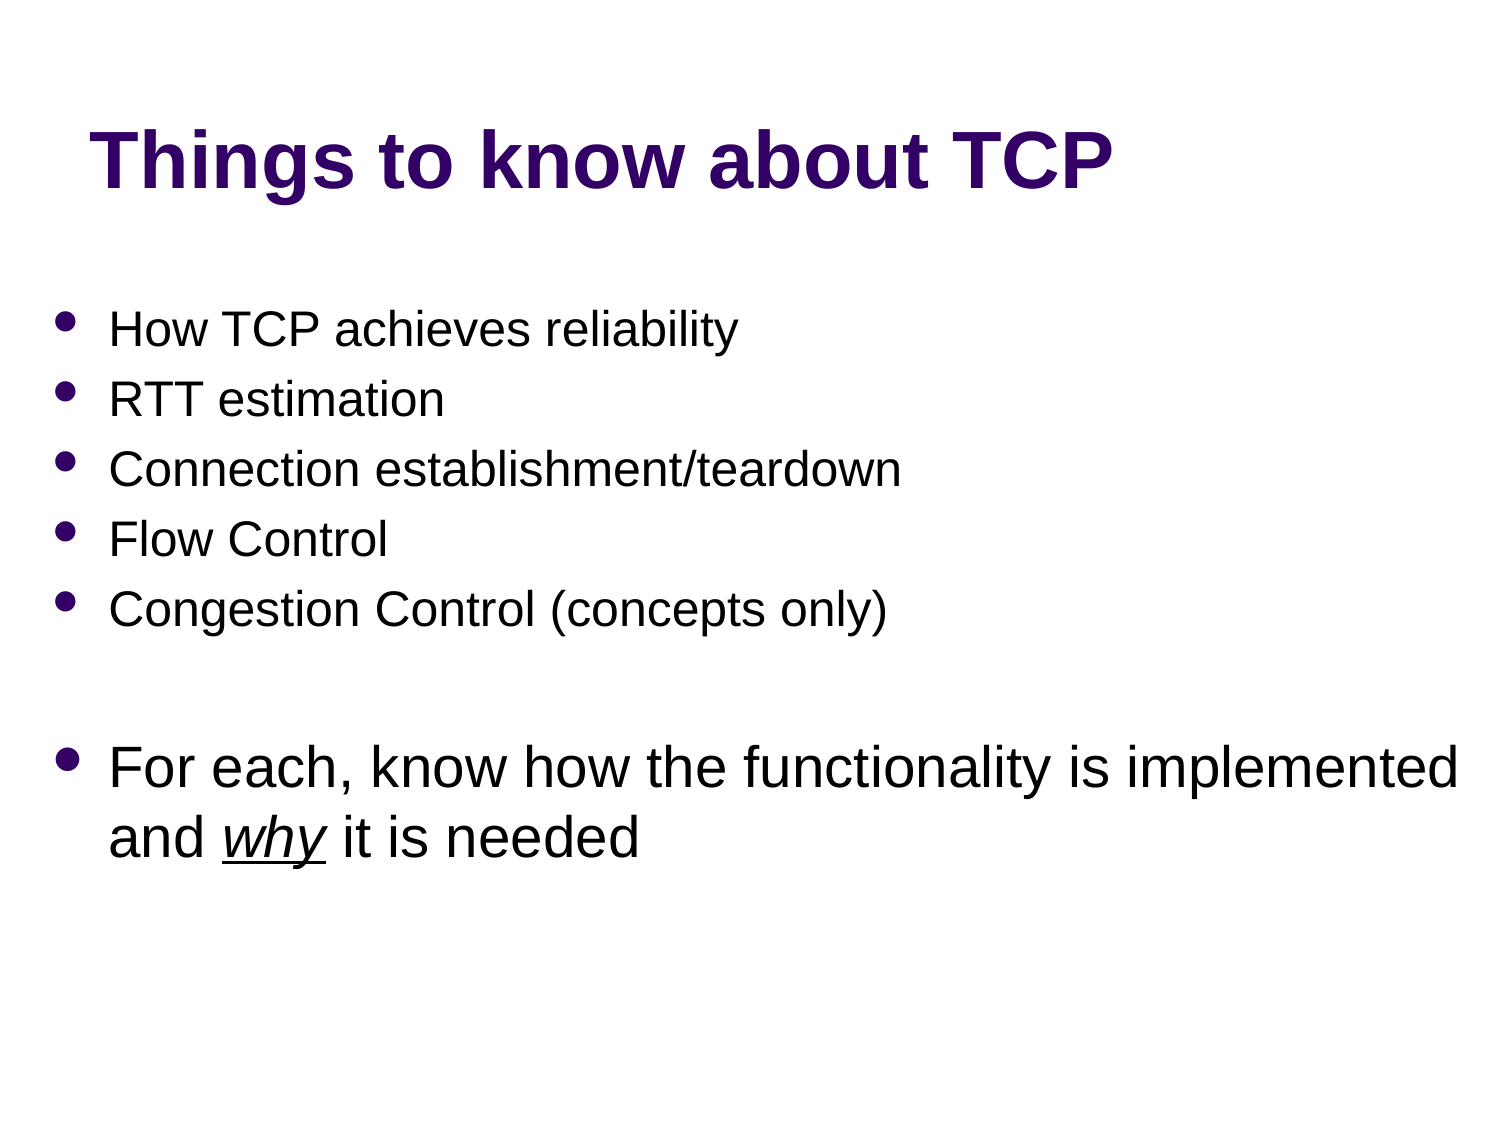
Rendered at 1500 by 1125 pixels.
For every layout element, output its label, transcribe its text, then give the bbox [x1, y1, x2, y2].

title Things to know about TCP [75, 20, 1425, 213]
list How TCP achieves reliability RTT estimation Connection establishment/teardown Flow Control Congestion Control (concepts only) For each, know how the functionality is implemented and why it is needed [37, 288, 1488, 1013]
